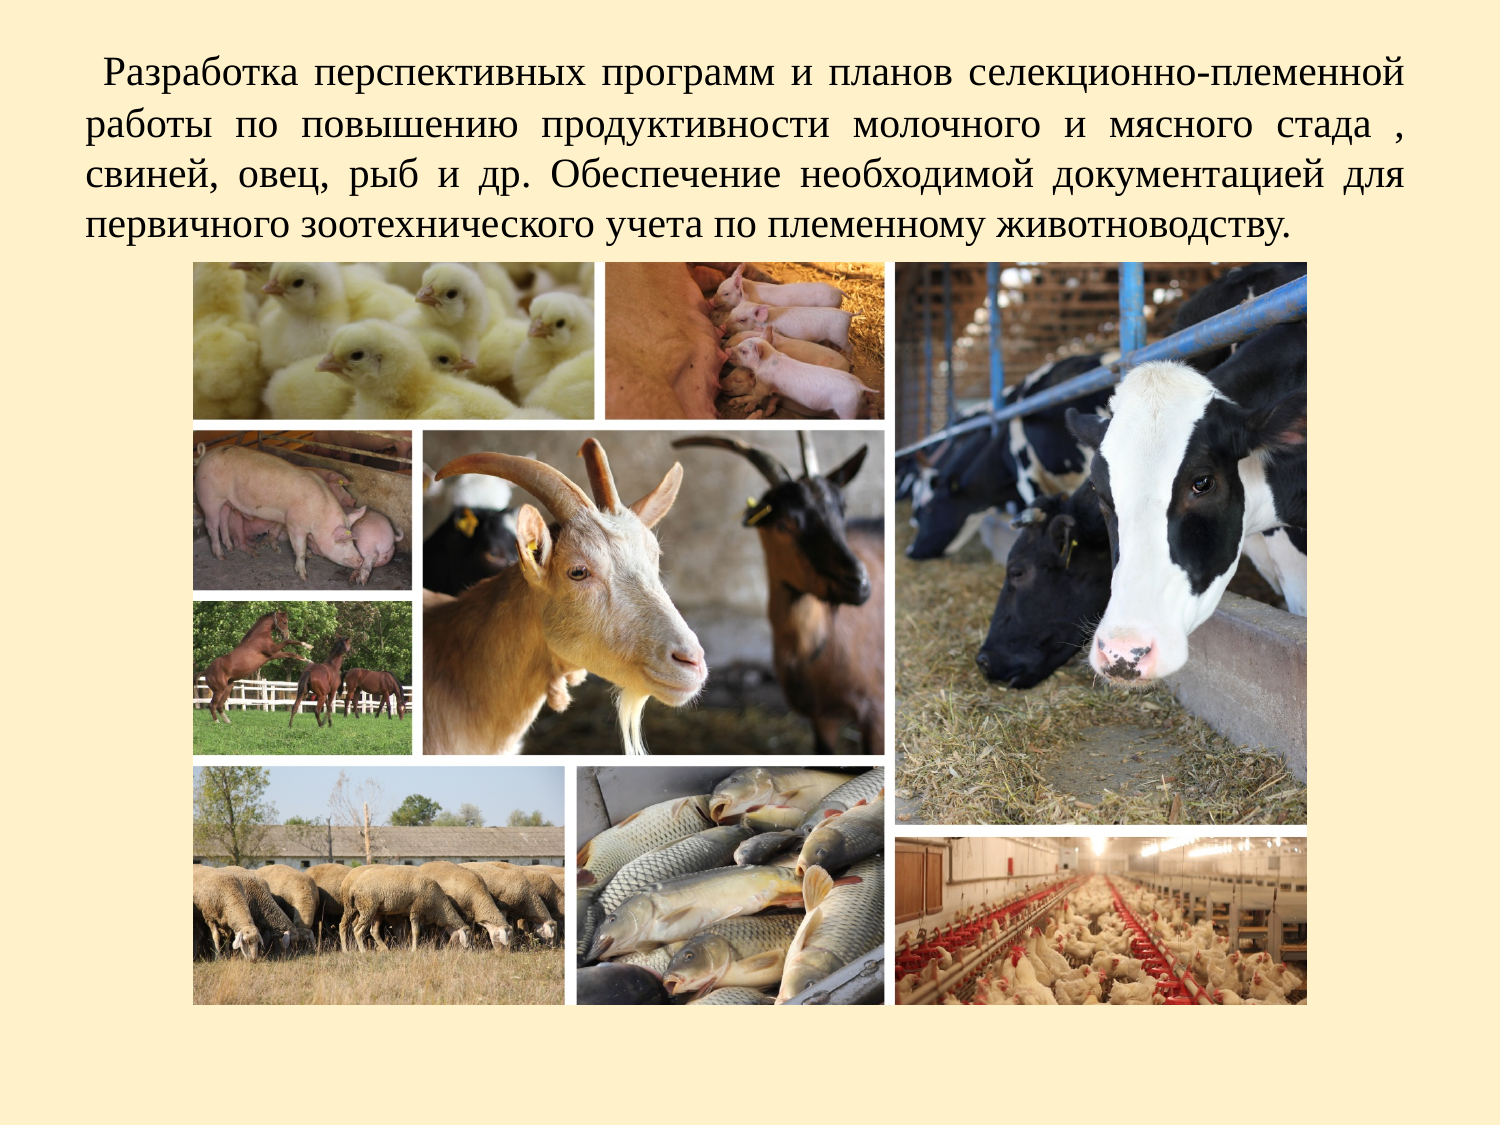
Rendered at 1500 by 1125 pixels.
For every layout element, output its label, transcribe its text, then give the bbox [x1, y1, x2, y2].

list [192, 262, 1307, 1006]
title Разработка перспективных программ и планов селекционно-племенной работы по повышению продуктивности молочного и мясного стада , свиней, овец, рыб и др. Обеспечение необходимой документацией для первичного зоотехнического учета по племенному животноводству. [70, 46, 1421, 235]
